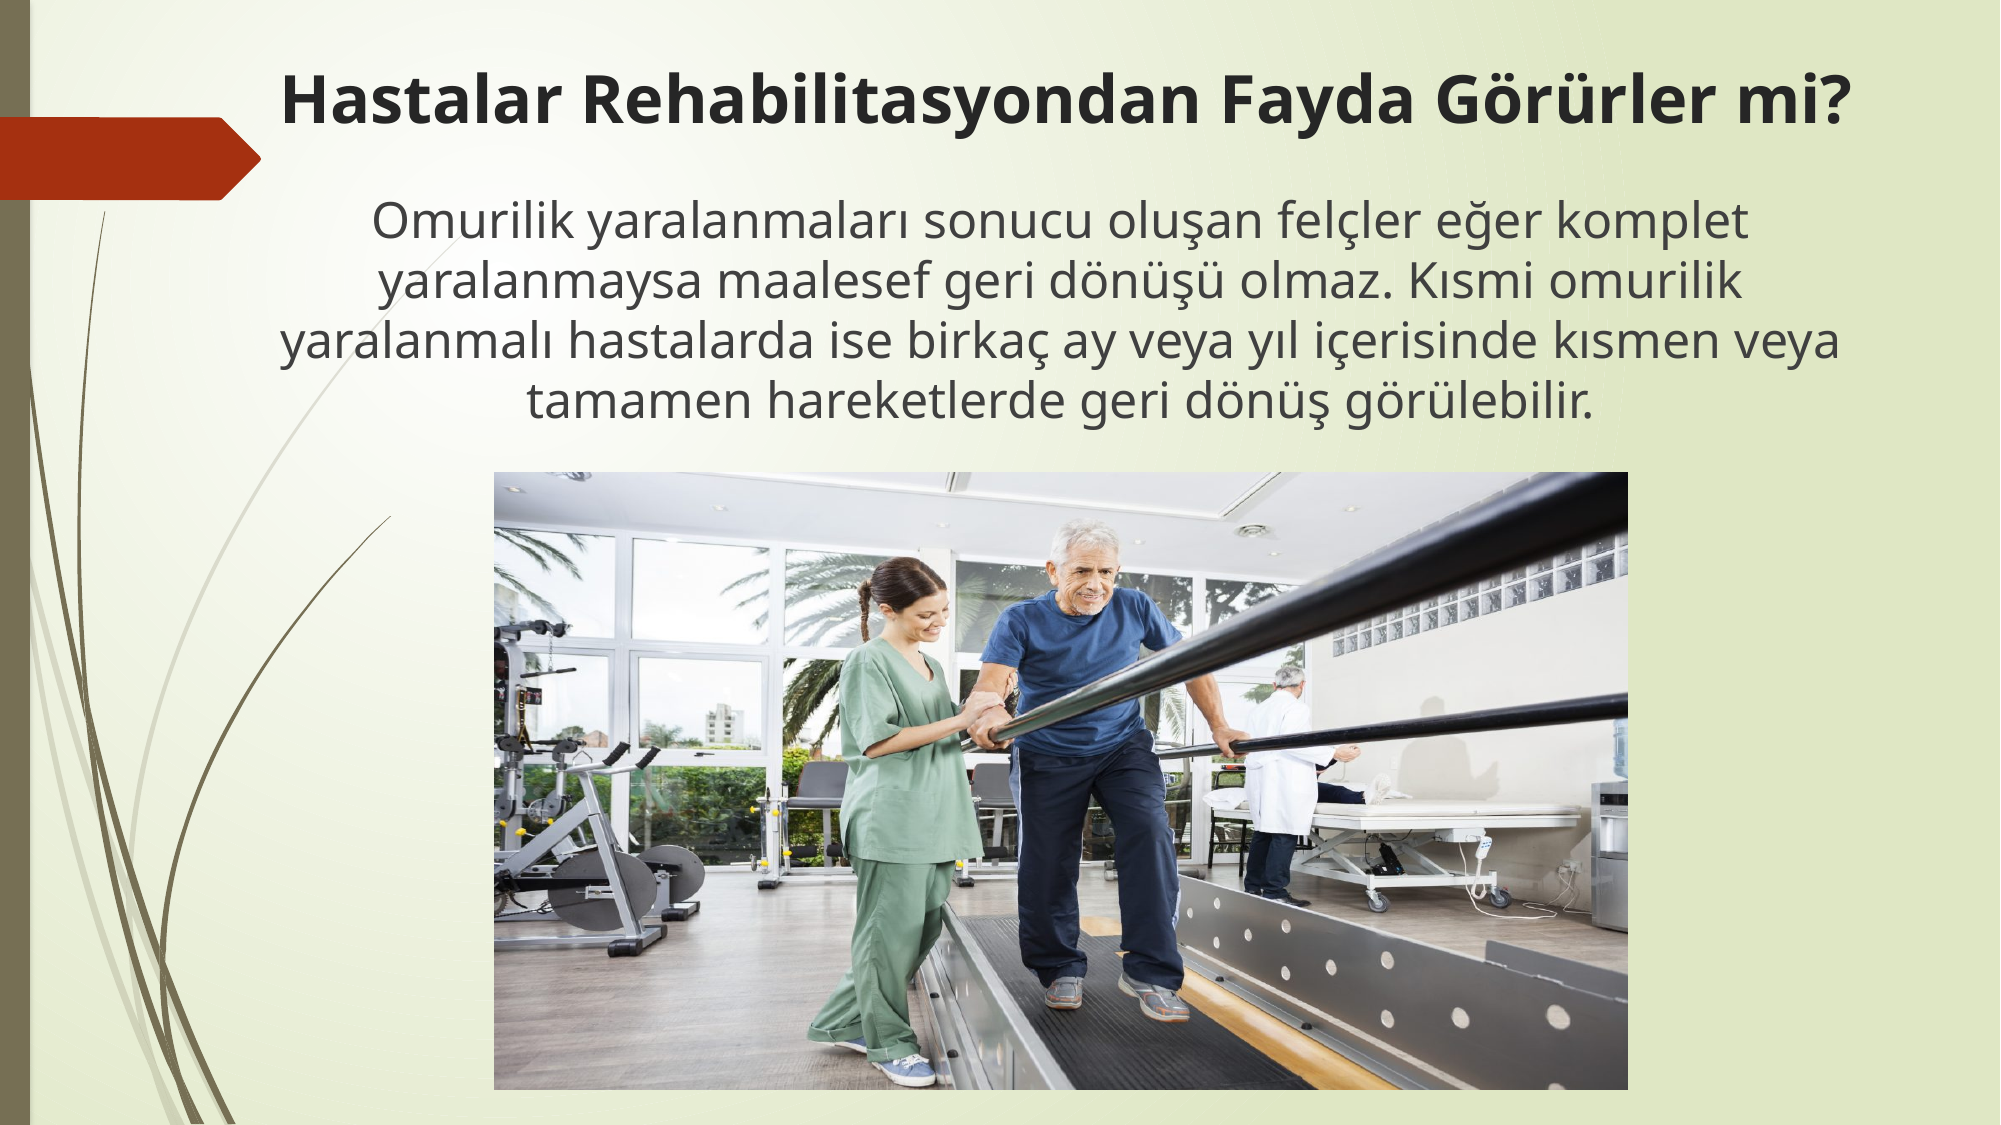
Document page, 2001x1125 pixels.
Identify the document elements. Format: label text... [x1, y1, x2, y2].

title Hastalar Rehabilitasyondan Fayda Görürler mi? [264, 48, 1893, 259]
list Omurilik yaralanmaları sonucu oluşan felçler eğer komplet yaralanmaysa maalesef geri dönüşü olmaz. Kısmi omurilik yaralanmalı hastalarda ise birkaç ay veya yıl içerisinde kısmen veya tamamen hareketlerde geri dönüş görülebilir. [264, 181, 1858, 437]
picture [494, 471, 1628, 1090]
